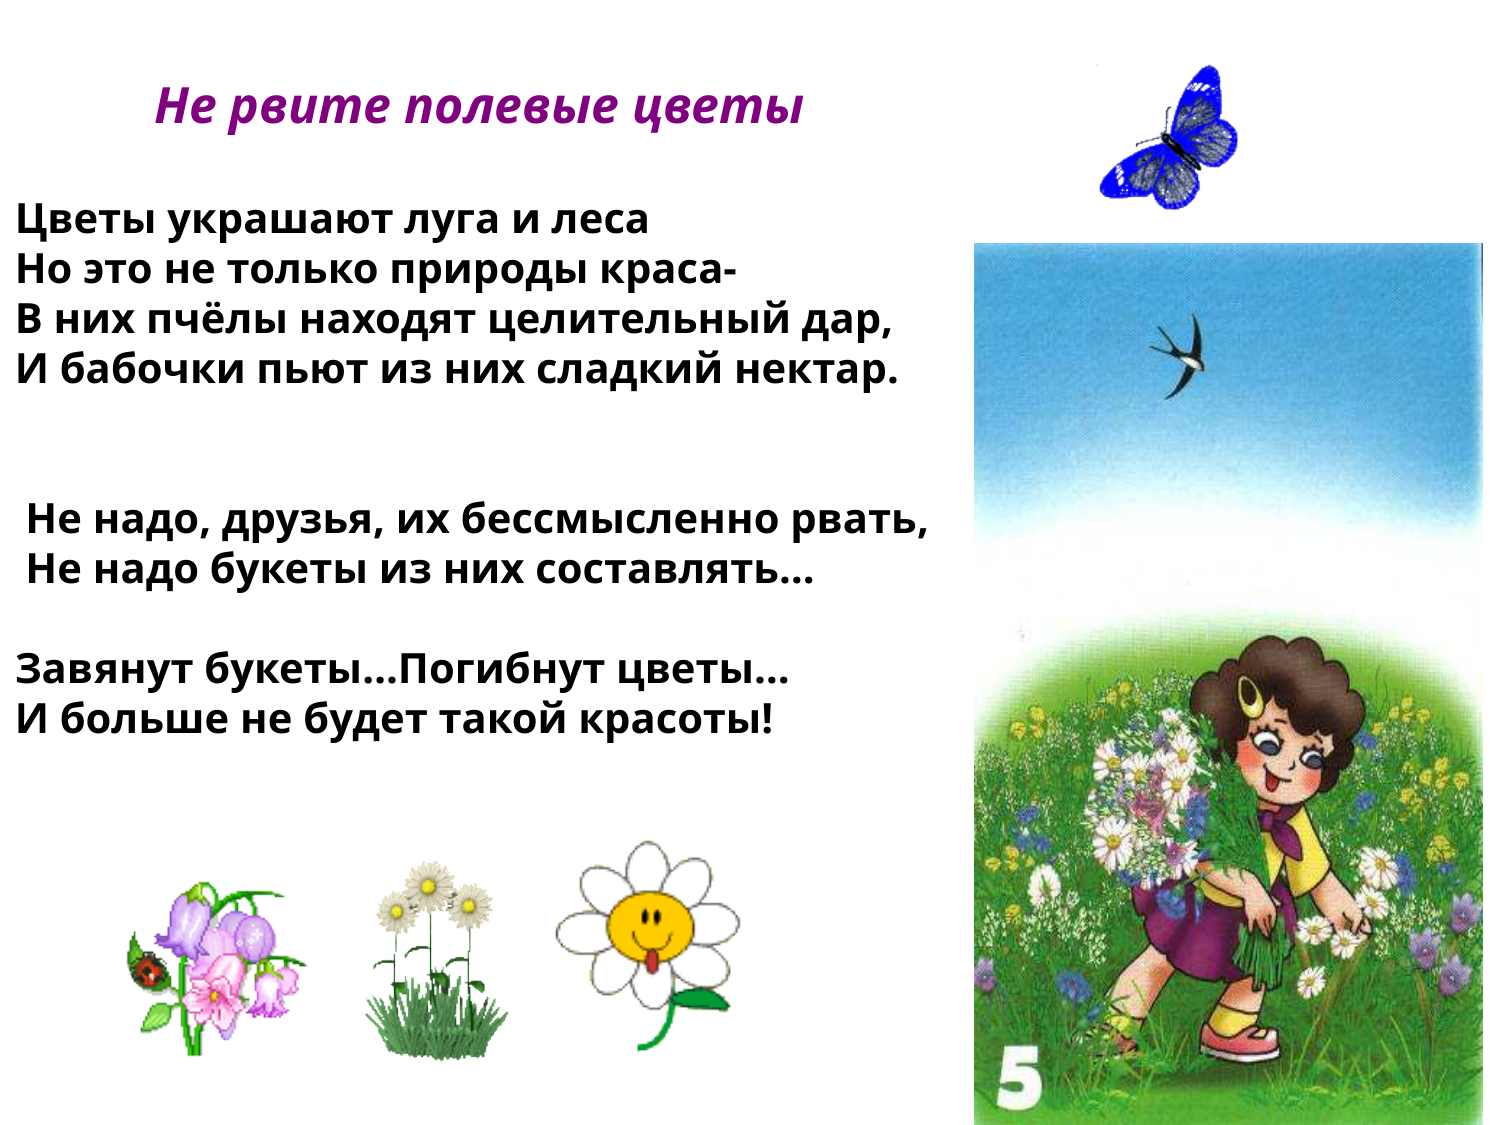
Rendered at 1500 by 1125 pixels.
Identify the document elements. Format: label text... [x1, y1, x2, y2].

picture [525, 833, 765, 1062]
picture [123, 869, 314, 1059]
text_box Не рвите полевые цветы [139, 66, 821, 142]
picture [974, 243, 1483, 1125]
text_box Цветы украшают луга и леса Но это не только природы краса- В них пчёлы находят целительный дар, И бабочки пьют из них сладкий нектар. Не надо, друзья, их бессмысленно рвать, Не надо букеты из них составлять… Завянут букеты…Погибнут цветы… И больше не будет такой красоты! [0, 184, 1026, 750]
picture [353, 852, 515, 1067]
picture [1092, 62, 1249, 222]
